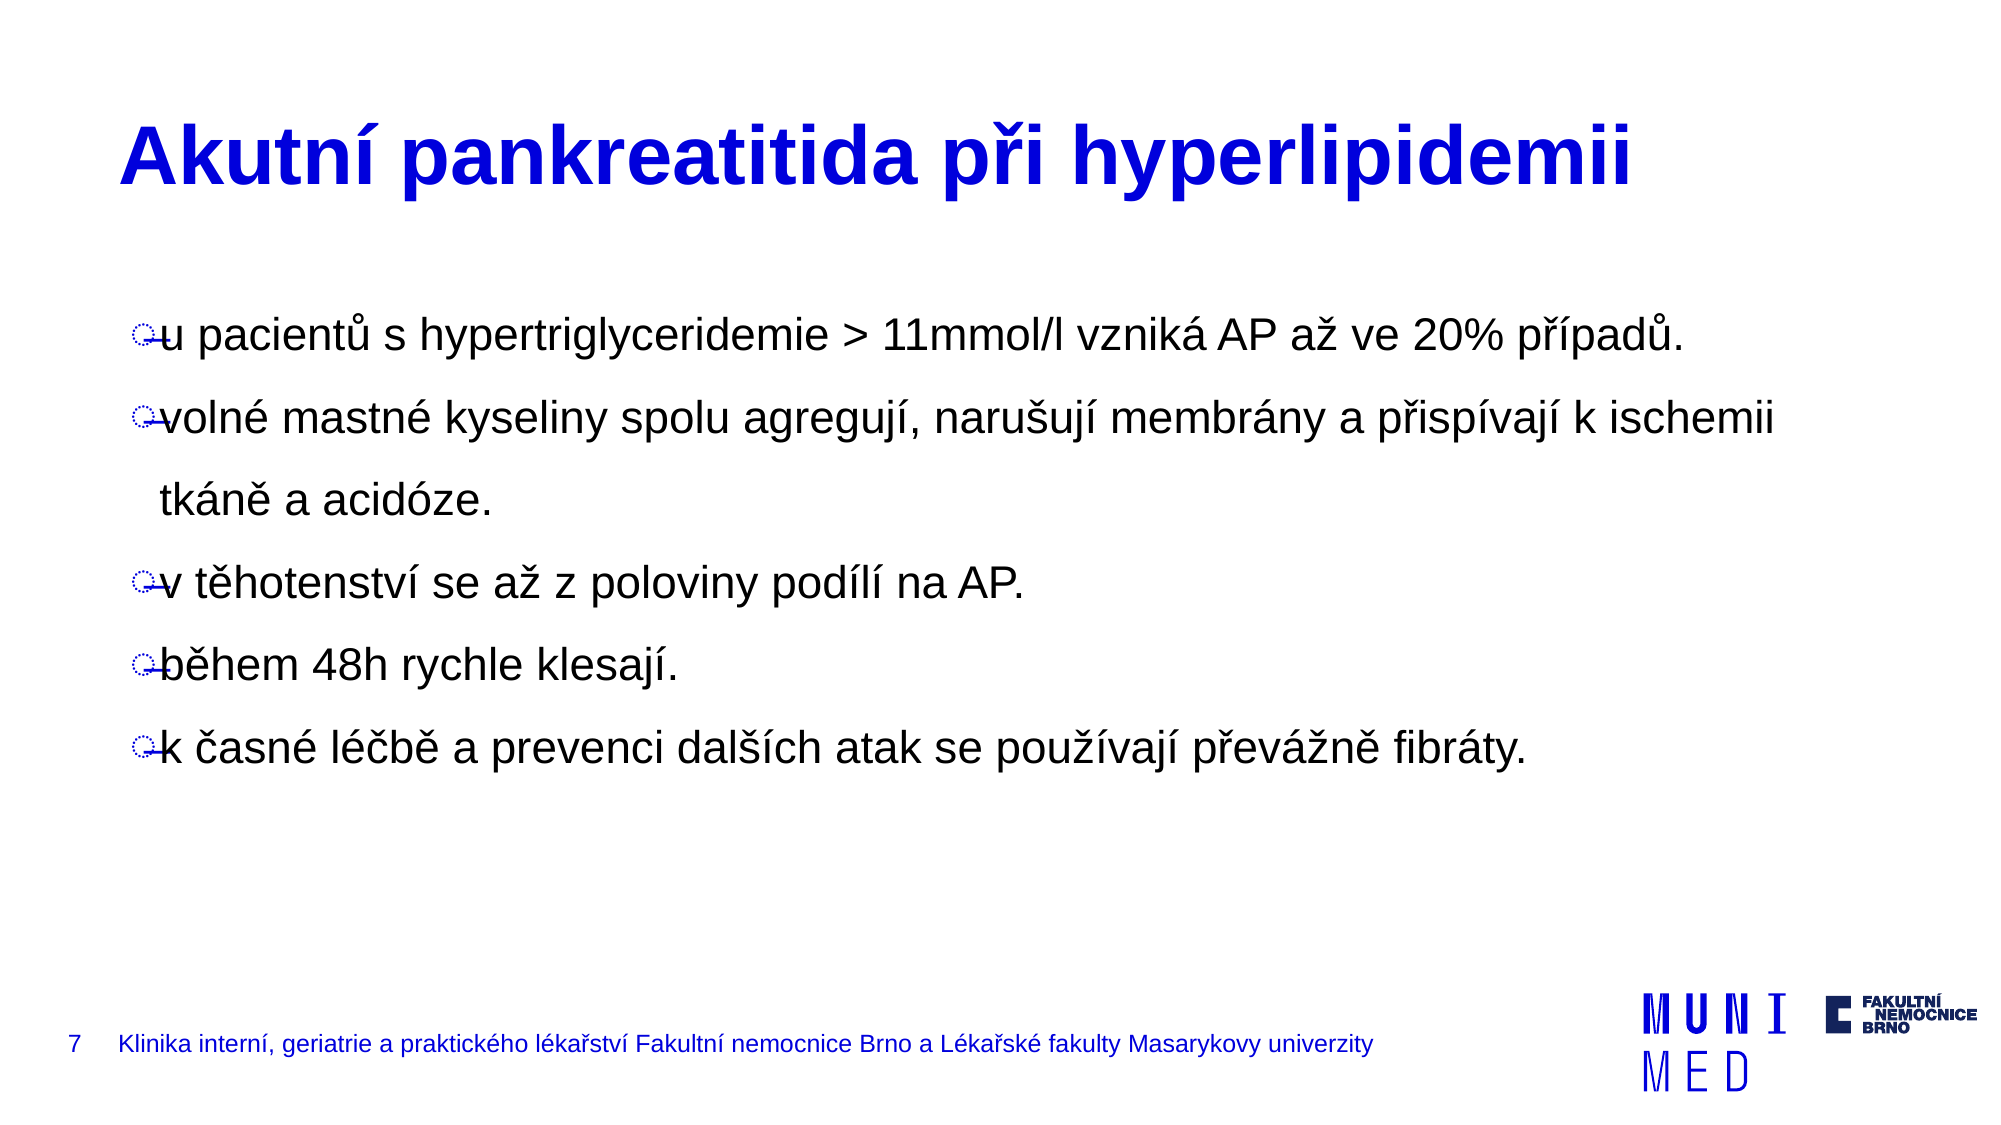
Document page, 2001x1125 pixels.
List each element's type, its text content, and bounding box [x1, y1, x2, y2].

list u pacientů s hypertriglyceridemie > 11mmol/l vzniká AP až ve 20% případů. volné mastné kyseliny spolu agregují, narušují membrány a přispívají k ischemii tkáně a acidóze. v těhotenství se až z poloviny podílí na AP. během 48h rychle klesají. k časné léčbě a prevenci dalších atak se používají převážně fibráty. [118, 277, 1883, 957]
title Akutní pankreatitida při hyperlipidemii [118, 118, 1883, 193]
footer Klinika interní, geriatrie a praktického lékařství Fakultní nemocnice Brno a Lékařské fakulty Masarykovy univerzity [118, 1021, 1418, 1063]
slide_number 7 [67, 1021, 110, 1063]
